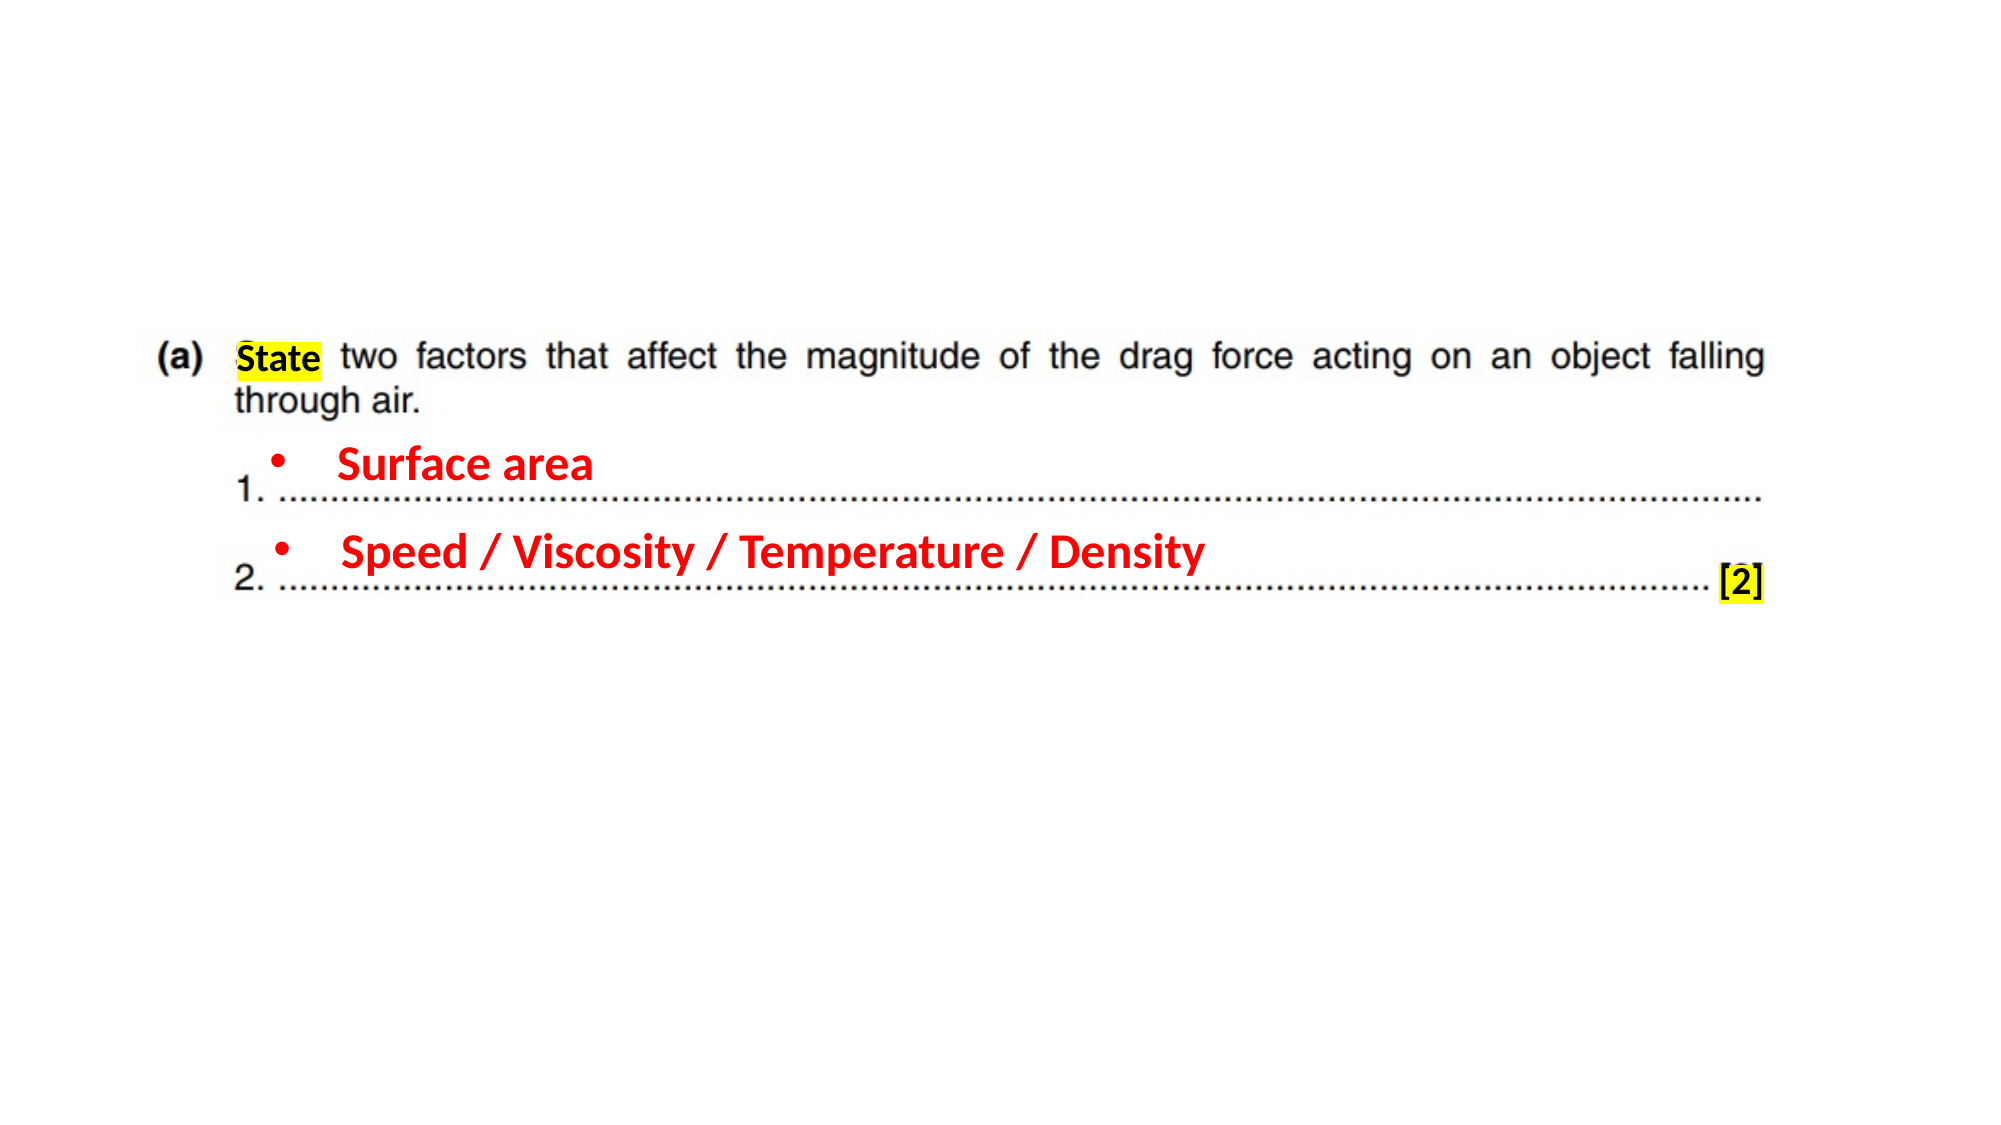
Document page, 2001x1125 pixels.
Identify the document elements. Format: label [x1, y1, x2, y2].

picture [135, 326, 1807, 667]
